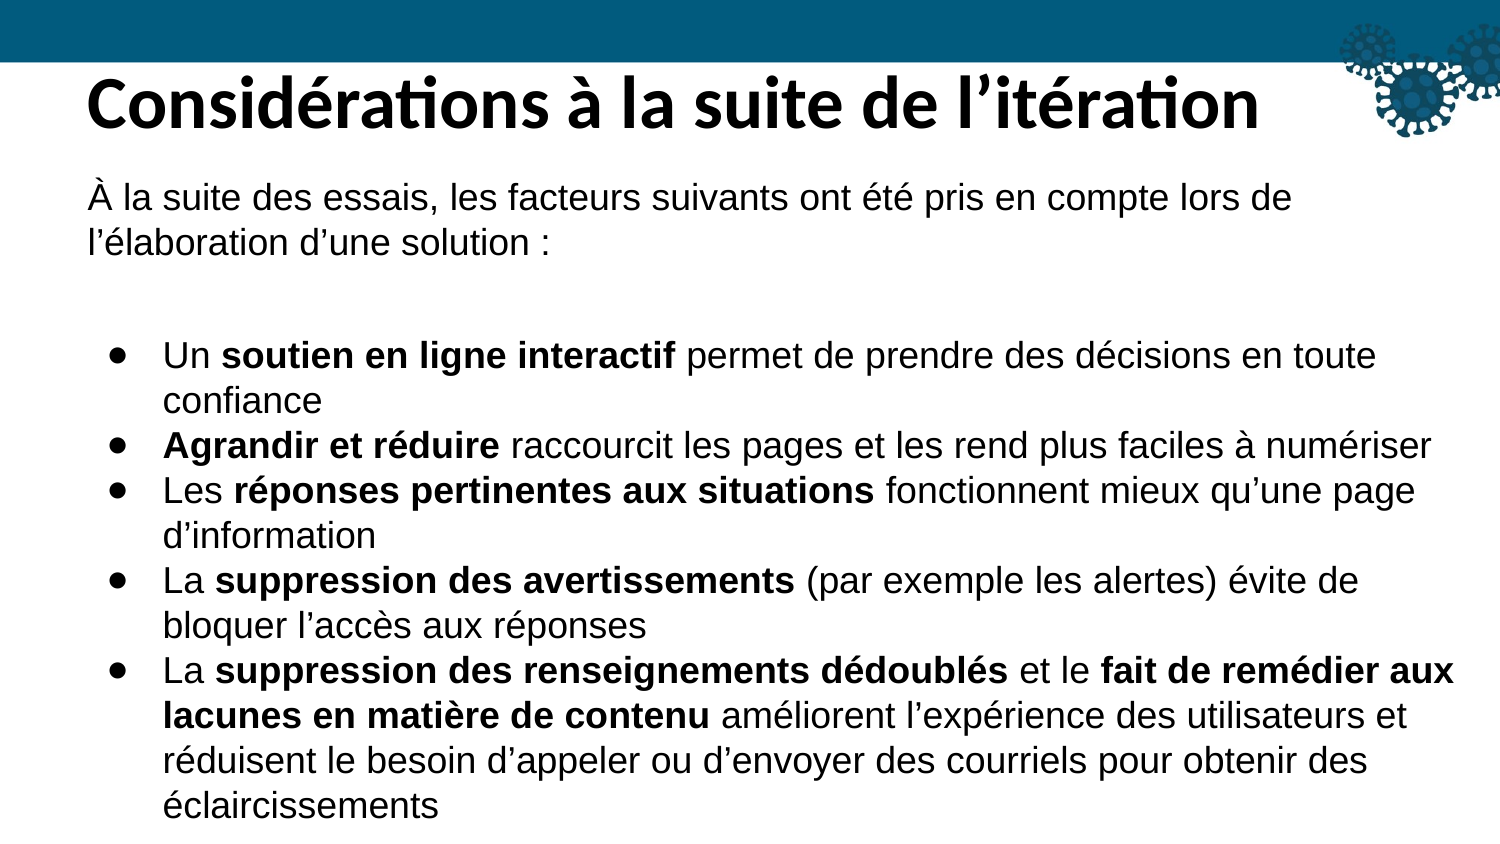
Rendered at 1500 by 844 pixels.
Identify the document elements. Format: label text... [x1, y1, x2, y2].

picture [0, 37, 1500, 844]
text_box À la suite des essais, les facteurs suivants ont été pris en compte lors de l’élaboration d’une solution : Un soutien en ligne interactif permet de prendre des décisions en toute confiance Agrandir et réduire raccourcit les pages et les rend plus faciles à numériser Les réponses pertinentes aux situations fonctionnent mieux qu’une page d’information La suppression des avertissements (par exemple les alertes) évite de bloquer l’accès aux réponses La suppression des renseignements dédoublés et le fait de remédier aux lacunes en matière de contenu améliorent l’expérience des utilisateurs et réduisent le besoin d’appeler ou d’envoyer des courriels pour obtenir des éclaircissements [72, 158, 1472, 765]
picture [1360, 34, 1381, 38]
picture [1450, 47, 1459, 53]
list Considérations à la suite de l’itération [72, 38, 1402, 147]
